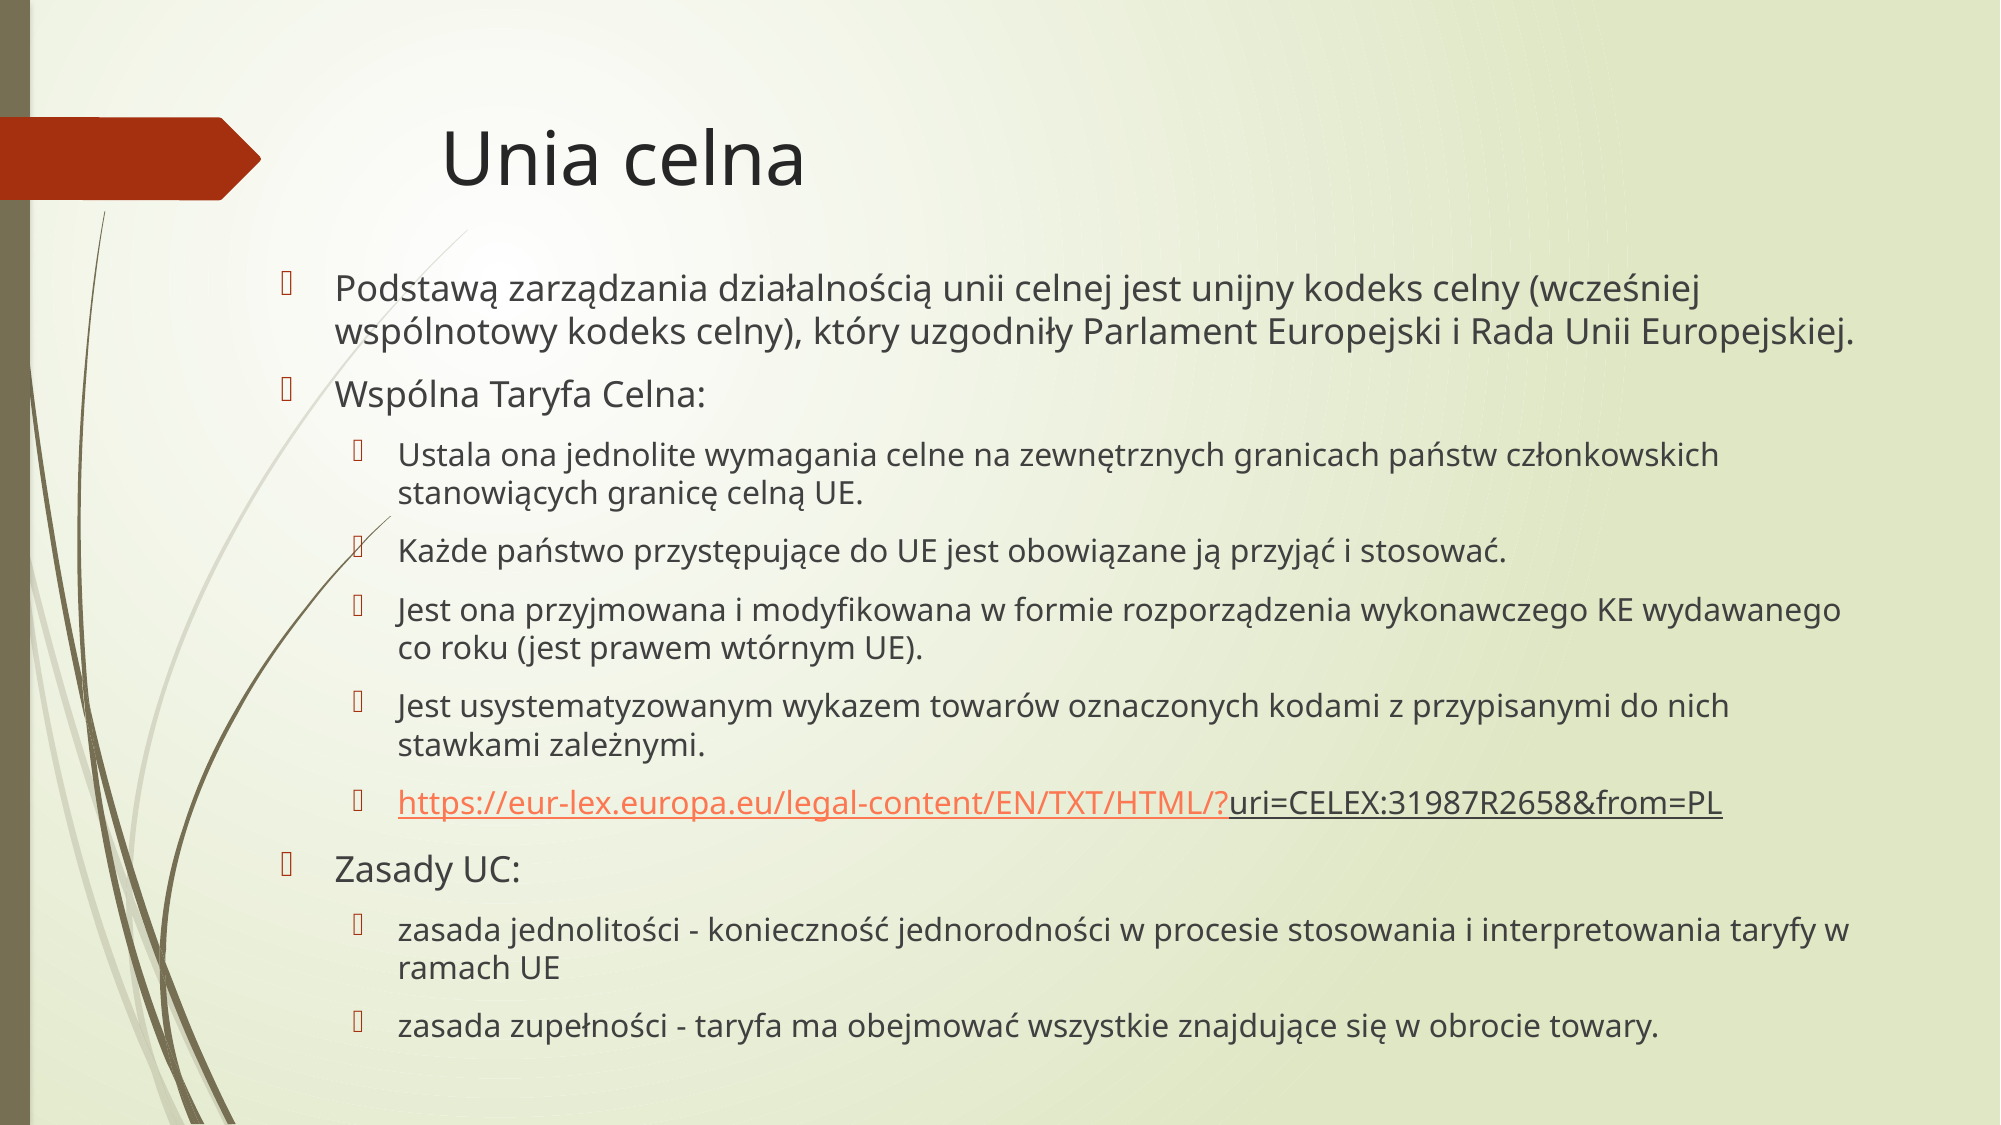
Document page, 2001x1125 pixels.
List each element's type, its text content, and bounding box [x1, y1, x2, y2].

title Unia celna [425, 102, 1888, 257]
list Podstawą zarządzania działalnością unii celnej jest unijny kodeks celny (wcześniej wspólnotowy kodeks celny), który uzgodniły Parlament Europejski i Rada Unii Europejskiej. Wspólna Taryfa Celna: Ustala ona jednolite wymagania celne na zewnętrznych granicach państw członkowskich stanowiących granicę celną UE. Każde państwo przystępujące do UE jest obowiązane ją przyjąć i stosować. Jest ona przyjmowana i modyfikowana w formie rozporządzenia wykonawczego KE wydawanego co roku (jest prawem wtórnym UE). Jest usystematyzowanym wykazem towarów oznaczonych kodami z przypisanymi do nich stawkami zależnymi. https://eur-lex.europa.eu/legal-content/EN/TXT/HTML/?uri=CELEX:31987R2658&from=PL Zasady UC: zasada jednolitości - konieczność jednorodności w procesie stosowania i interpretowania taryfy w ramach UE zasada zupełności - taryfa ma obejmować wszystkie znajdujące się w obrocie towary. [265, 257, 1888, 1062]
